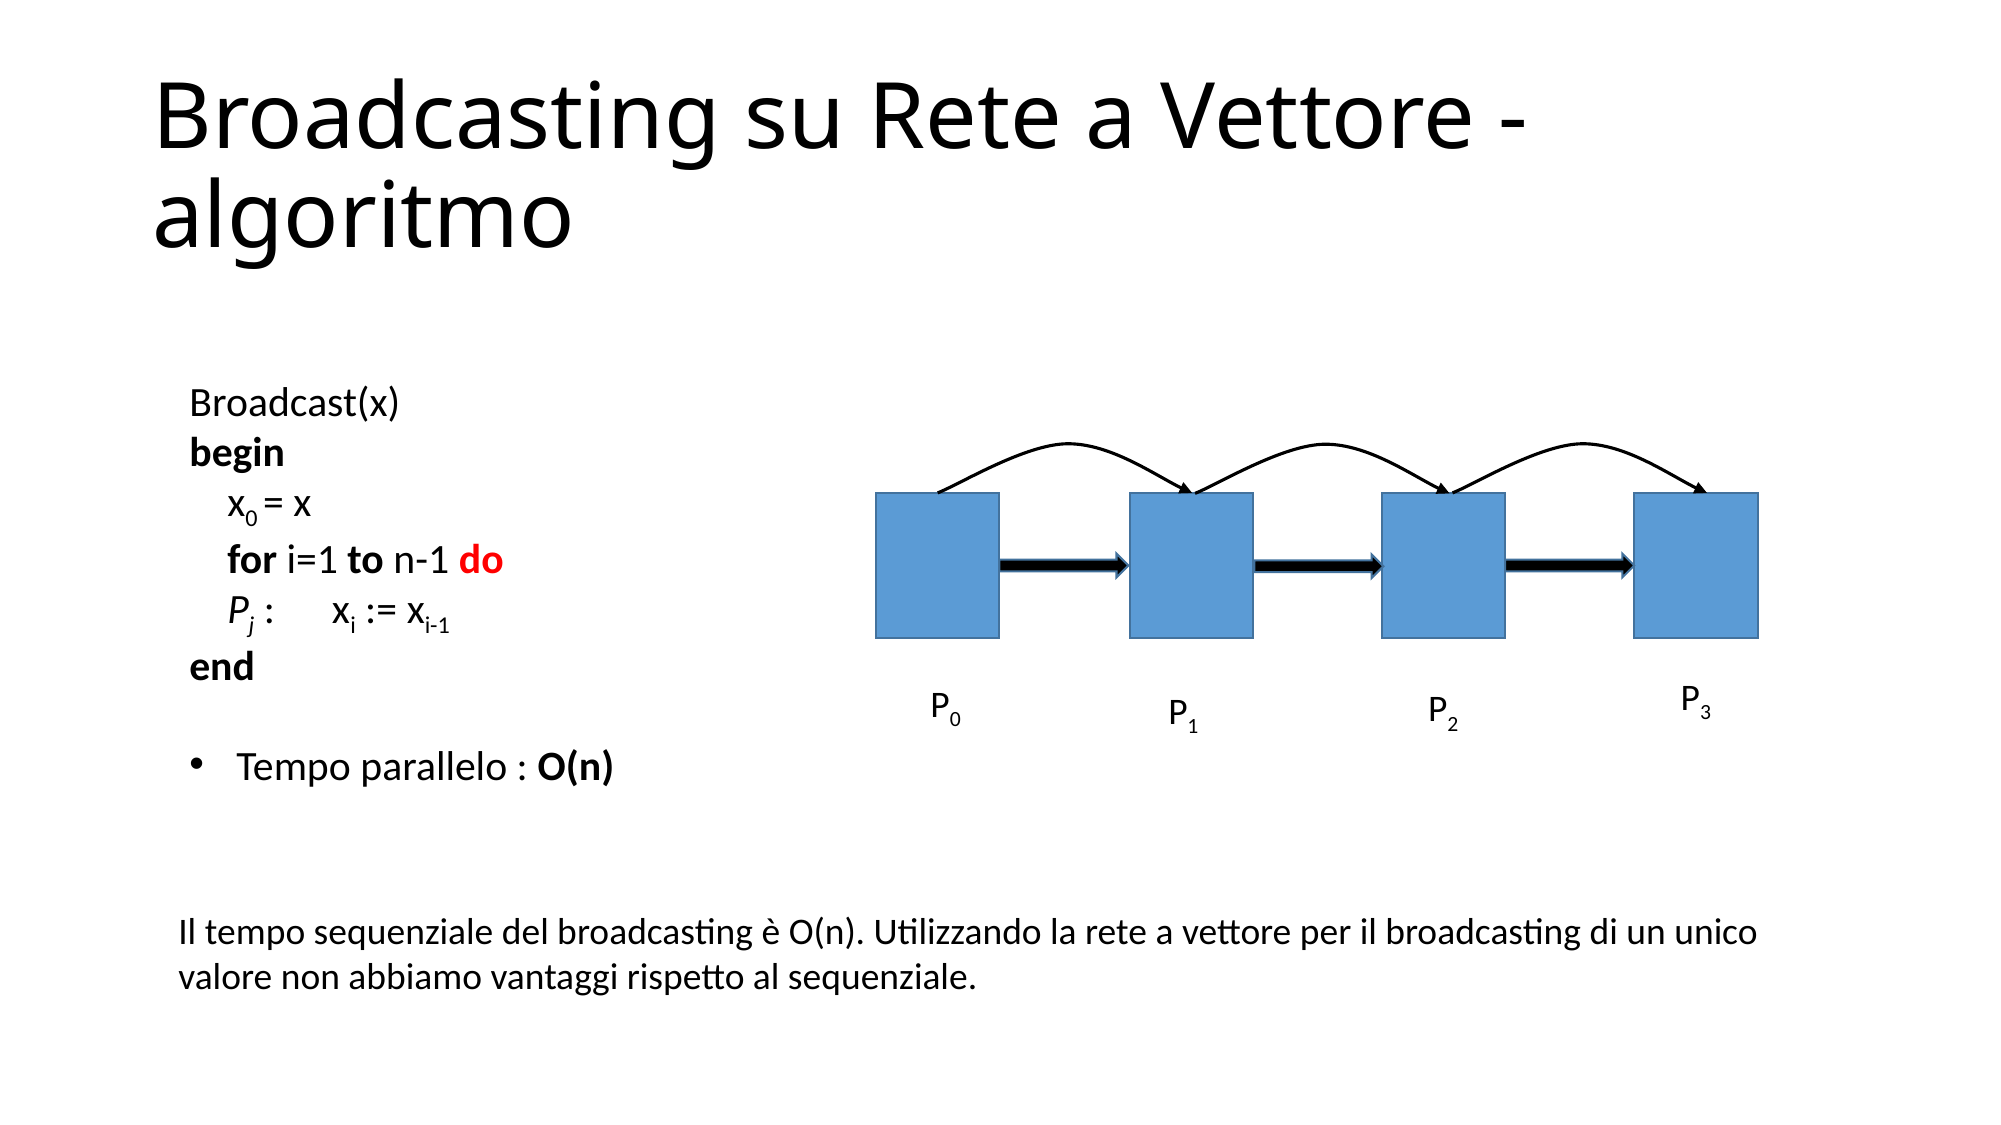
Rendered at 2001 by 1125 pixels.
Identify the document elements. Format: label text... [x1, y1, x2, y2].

text_box P3 [1665, 665, 1726, 732]
text_box P0 [915, 672, 1001, 739]
text_box [1195, 444, 1450, 493]
title Broadcasting su Rete a Vettore - algoritmo [137, 59, 1863, 278]
text_box Il tempo sequenziale del broadcasting è O(n). Utilizzando la rete a vettore per il broadcasting di un unico valore non abbiamo vantaggi rispetto al sequenziale. [163, 899, 1805, 1005]
text_box Broadcast(x) begin x0 = x for i=1 to n-1 do Pj : xi := xi-1 end Tempo parallelo : O(n) [174, 277, 662, 899]
text_box [1452, 443, 1707, 493]
text_box P1 [1153, 679, 1217, 746]
text_box P2 [1413, 676, 1474, 743]
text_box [875, 493, 1758, 639]
text_box [937, 443, 1193, 493]
